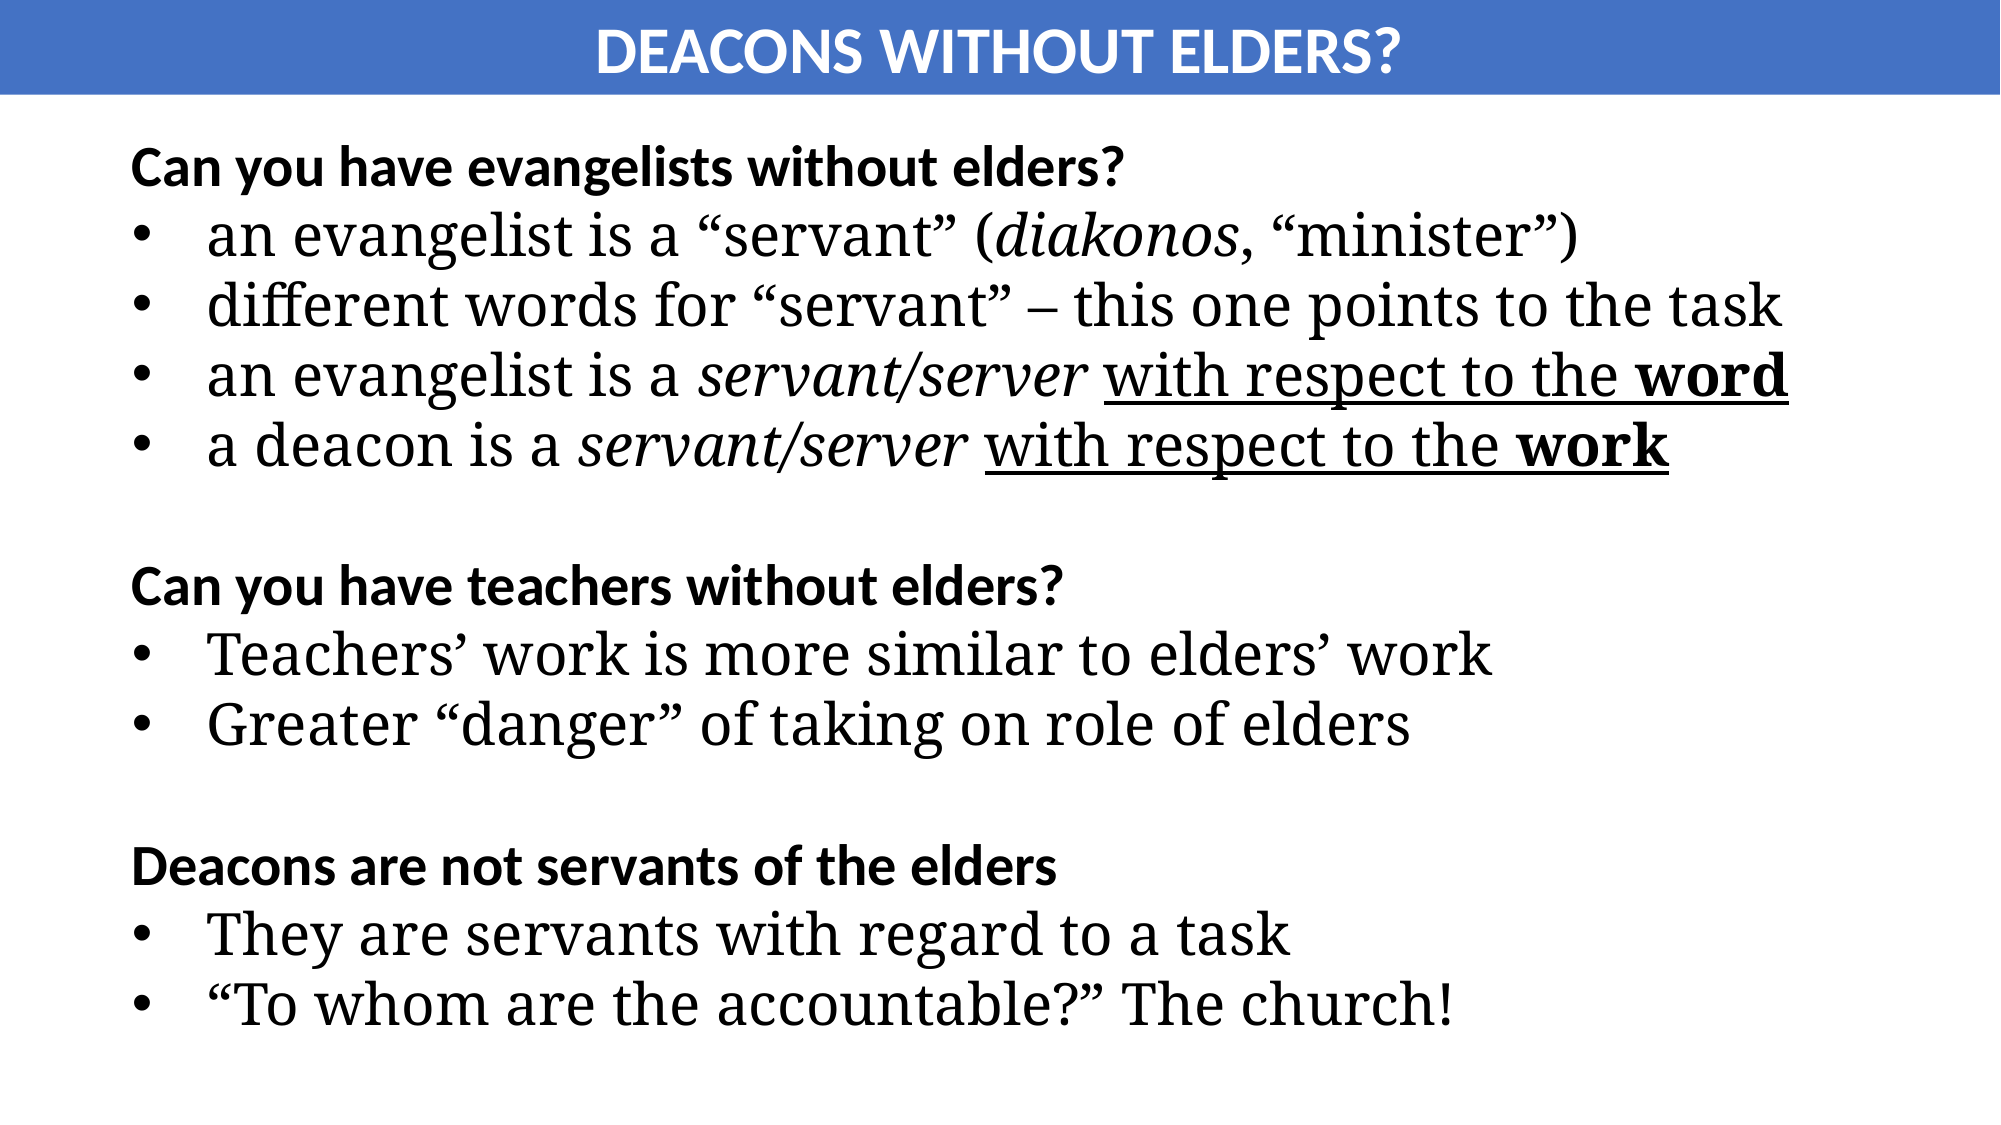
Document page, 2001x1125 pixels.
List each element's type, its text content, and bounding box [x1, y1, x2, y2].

text_box Can you have evangelists without elders? an evangelist is a “servant” (diakonos, “minister”) different words for “servant” – this one points to the task an evangelist is a servant/server with respect to the word a deacon is a servant/server with respect to the work Can you have teachers without elders? Teachers’ work is more similar to elders’ work Greater “danger” of taking on role of elders Deacons are not servants of the elders They are servants with regard to a task “To whom are the accountable?” The church! [117, 120, 1916, 1045]
text_box DEACONS WITHOUT ELDERS? [0, 0, 2000, 95]
